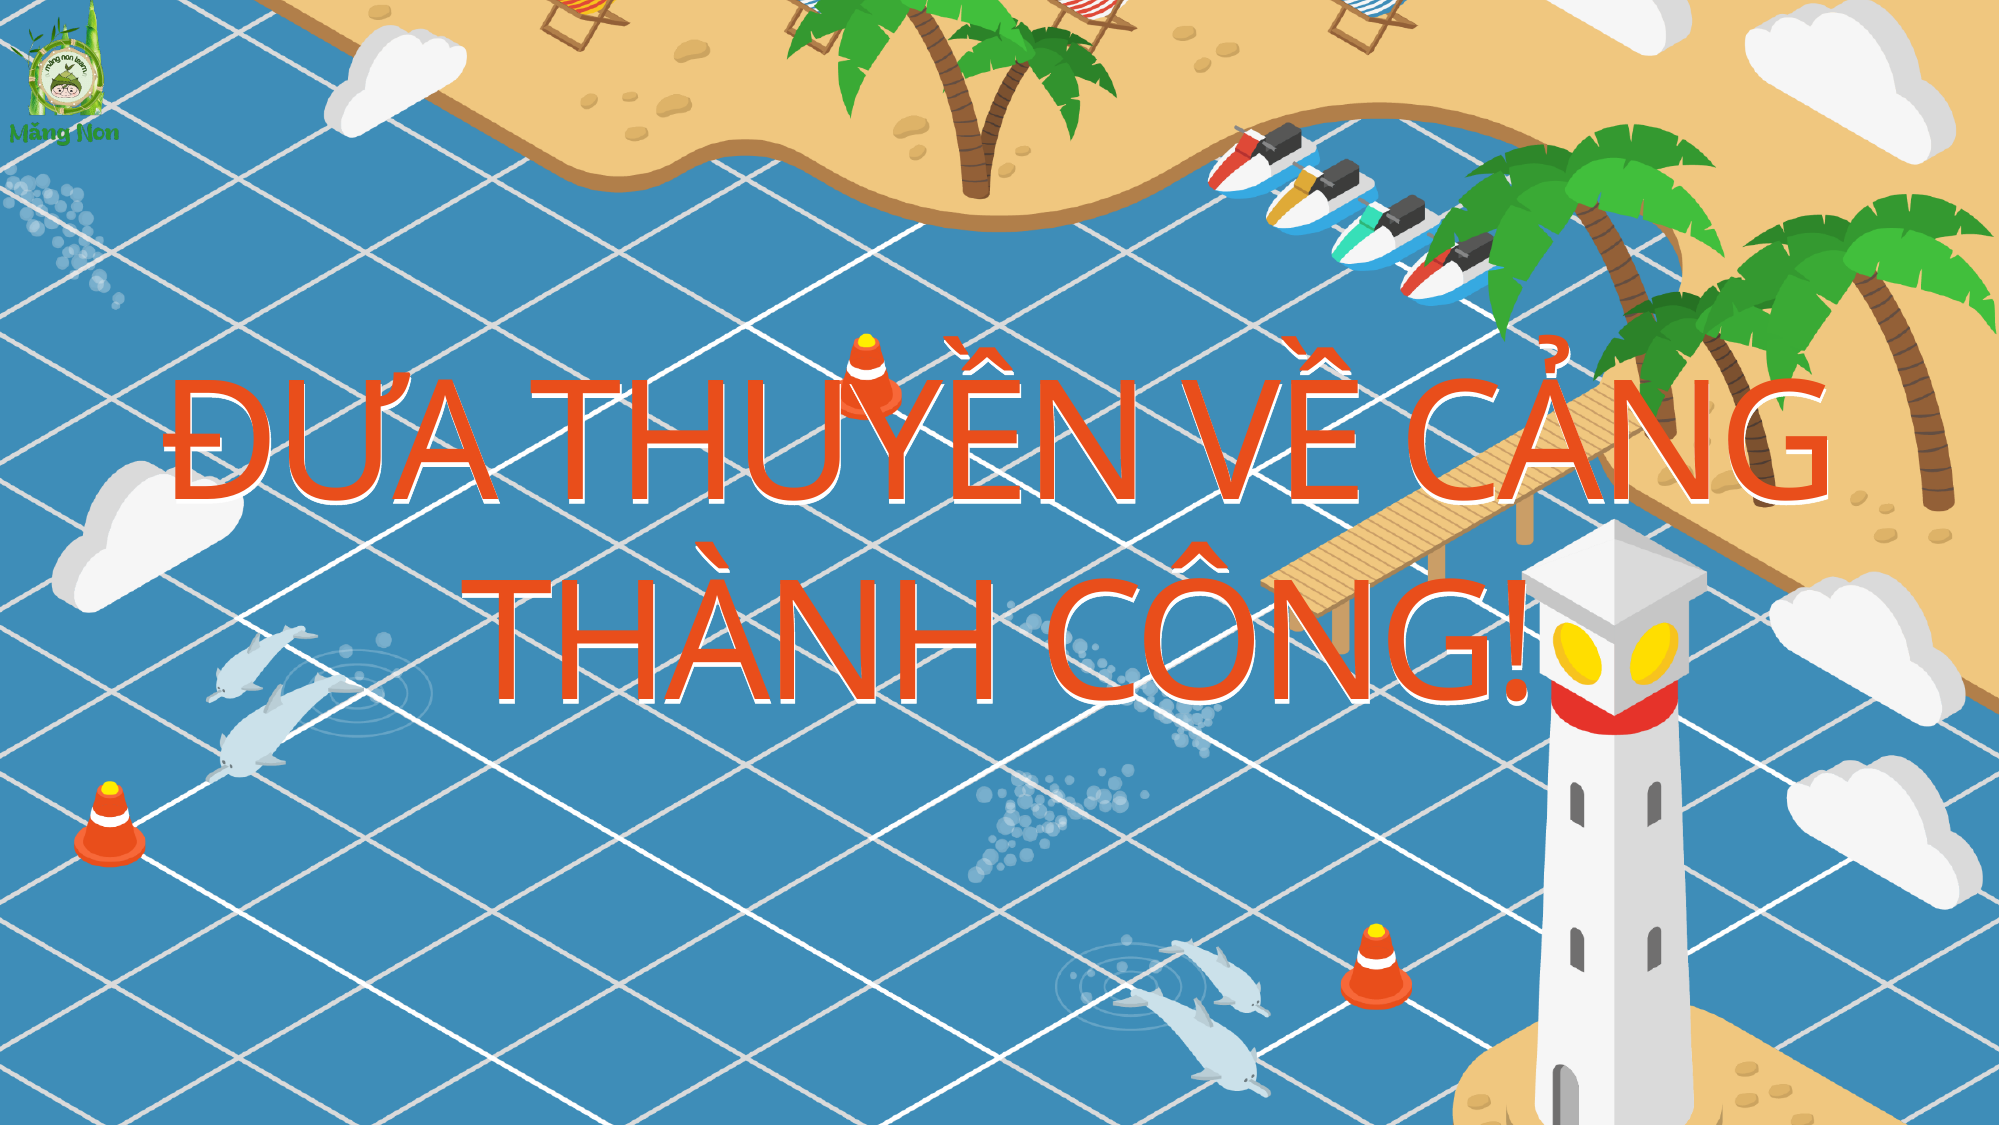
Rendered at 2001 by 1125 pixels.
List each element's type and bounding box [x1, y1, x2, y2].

text_box [0, 0, 1999, 1125]
text_box [85, 325, 1915, 749]
